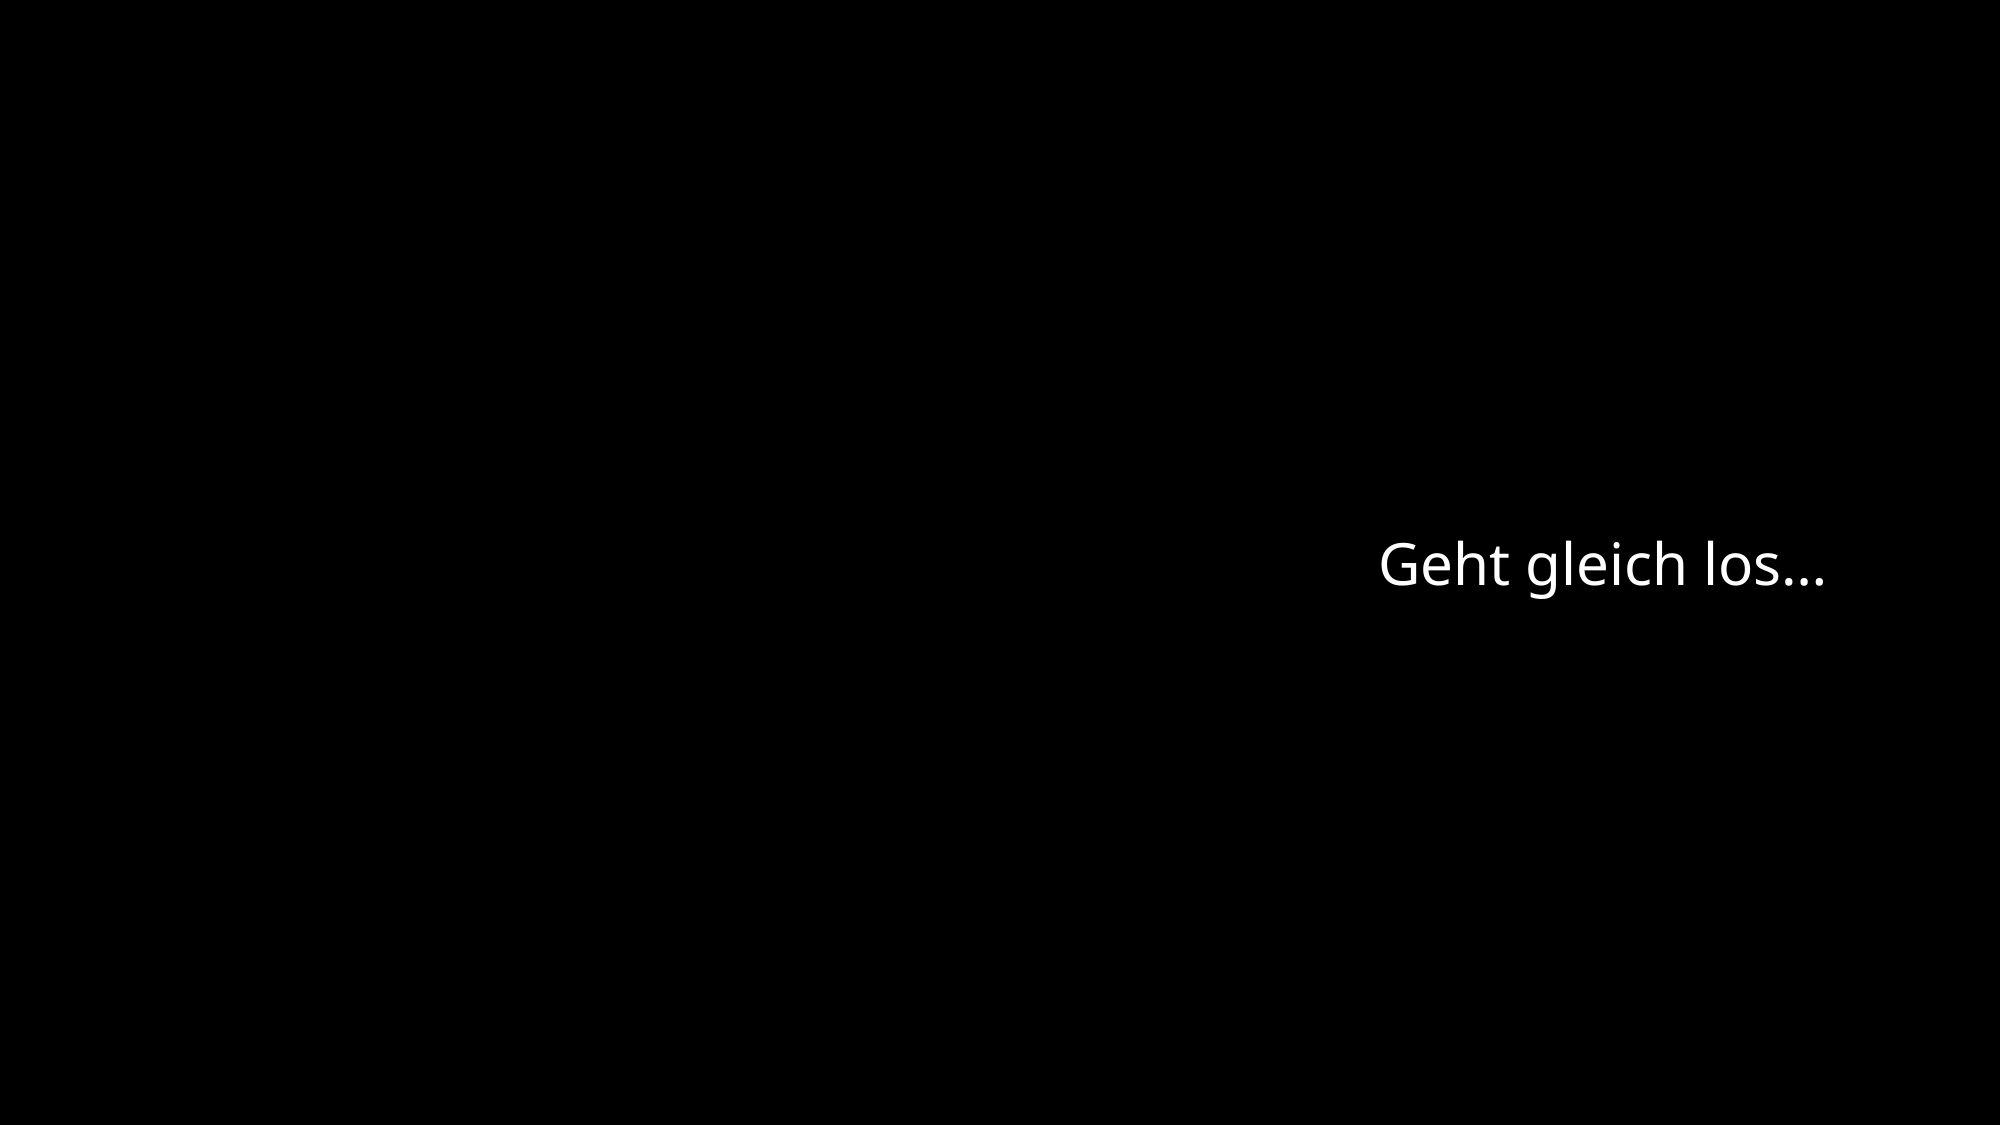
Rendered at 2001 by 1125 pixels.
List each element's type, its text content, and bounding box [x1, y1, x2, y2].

text_box Geht gleich los… [1363, 519, 1844, 605]
